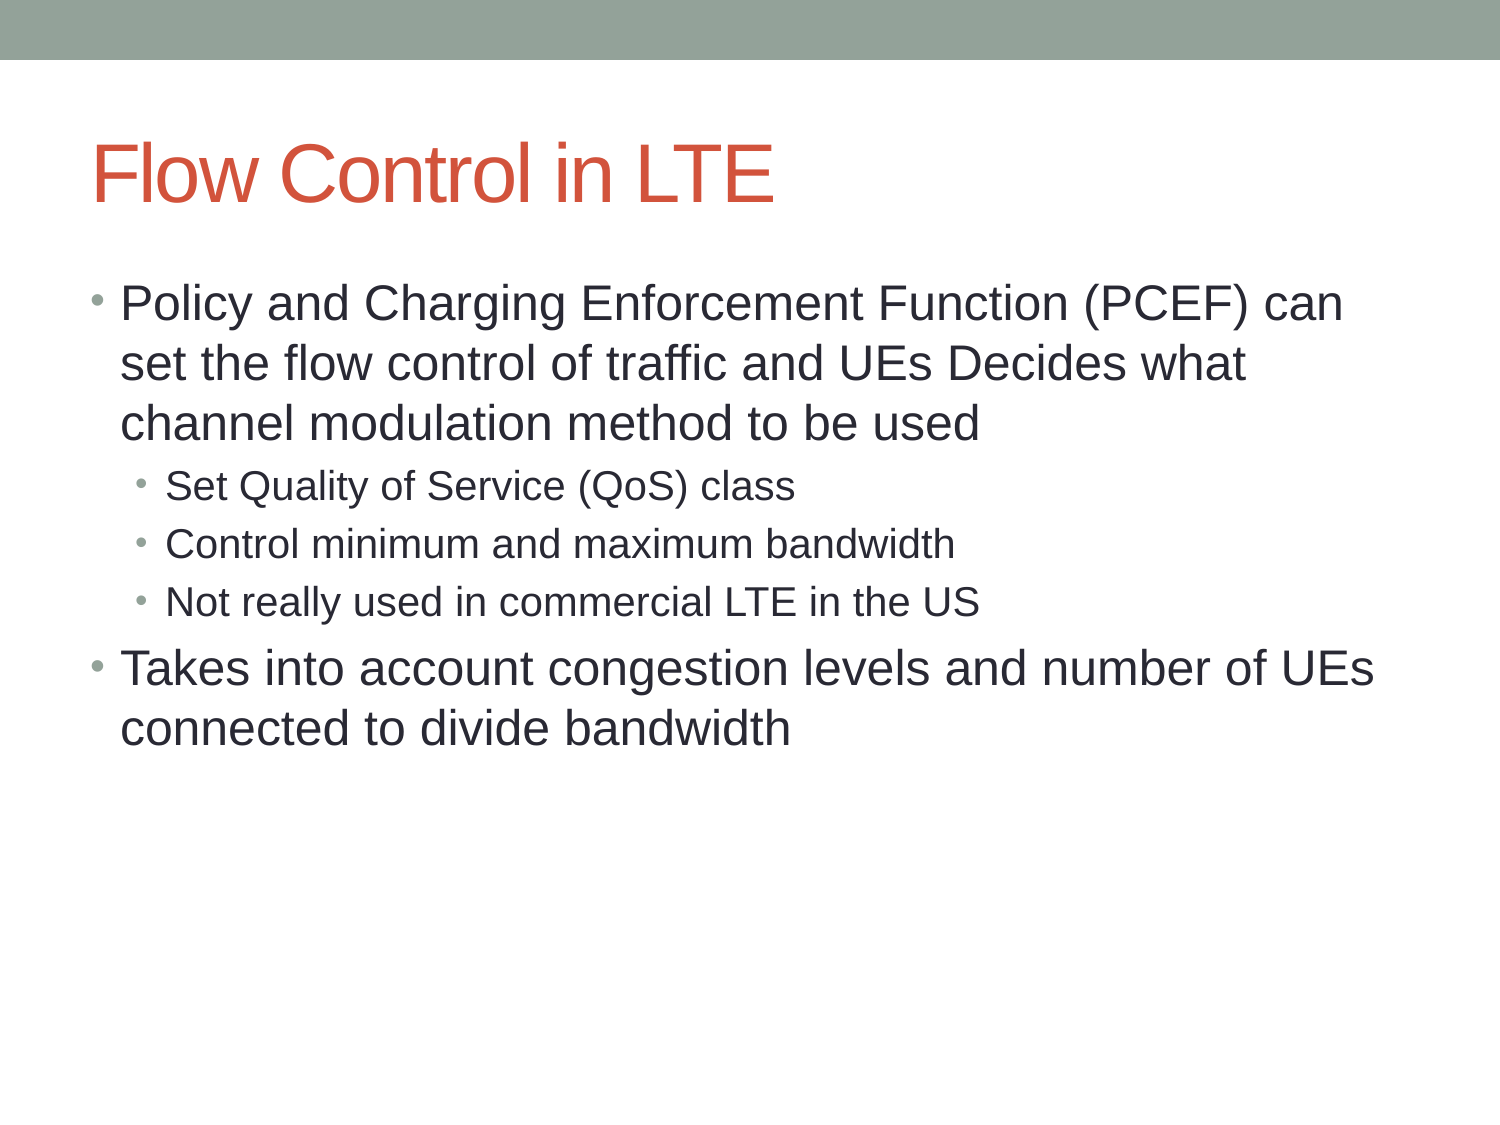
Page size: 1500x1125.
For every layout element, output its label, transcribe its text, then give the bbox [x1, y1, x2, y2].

list Policy and Charging Enforcement Function (PCEF) can set the flow control of traffic and UEs Decides what channel modulation method to be used Set Quality of Service (QoS) class Control minimum and maximum bandwidth Not really used in commercial LTE in the US Takes into account congestion levels and number of UEs connected to divide bandwidth [75, 262, 1425, 1063]
title Flow Control in LTE [75, 87, 1425, 250]
